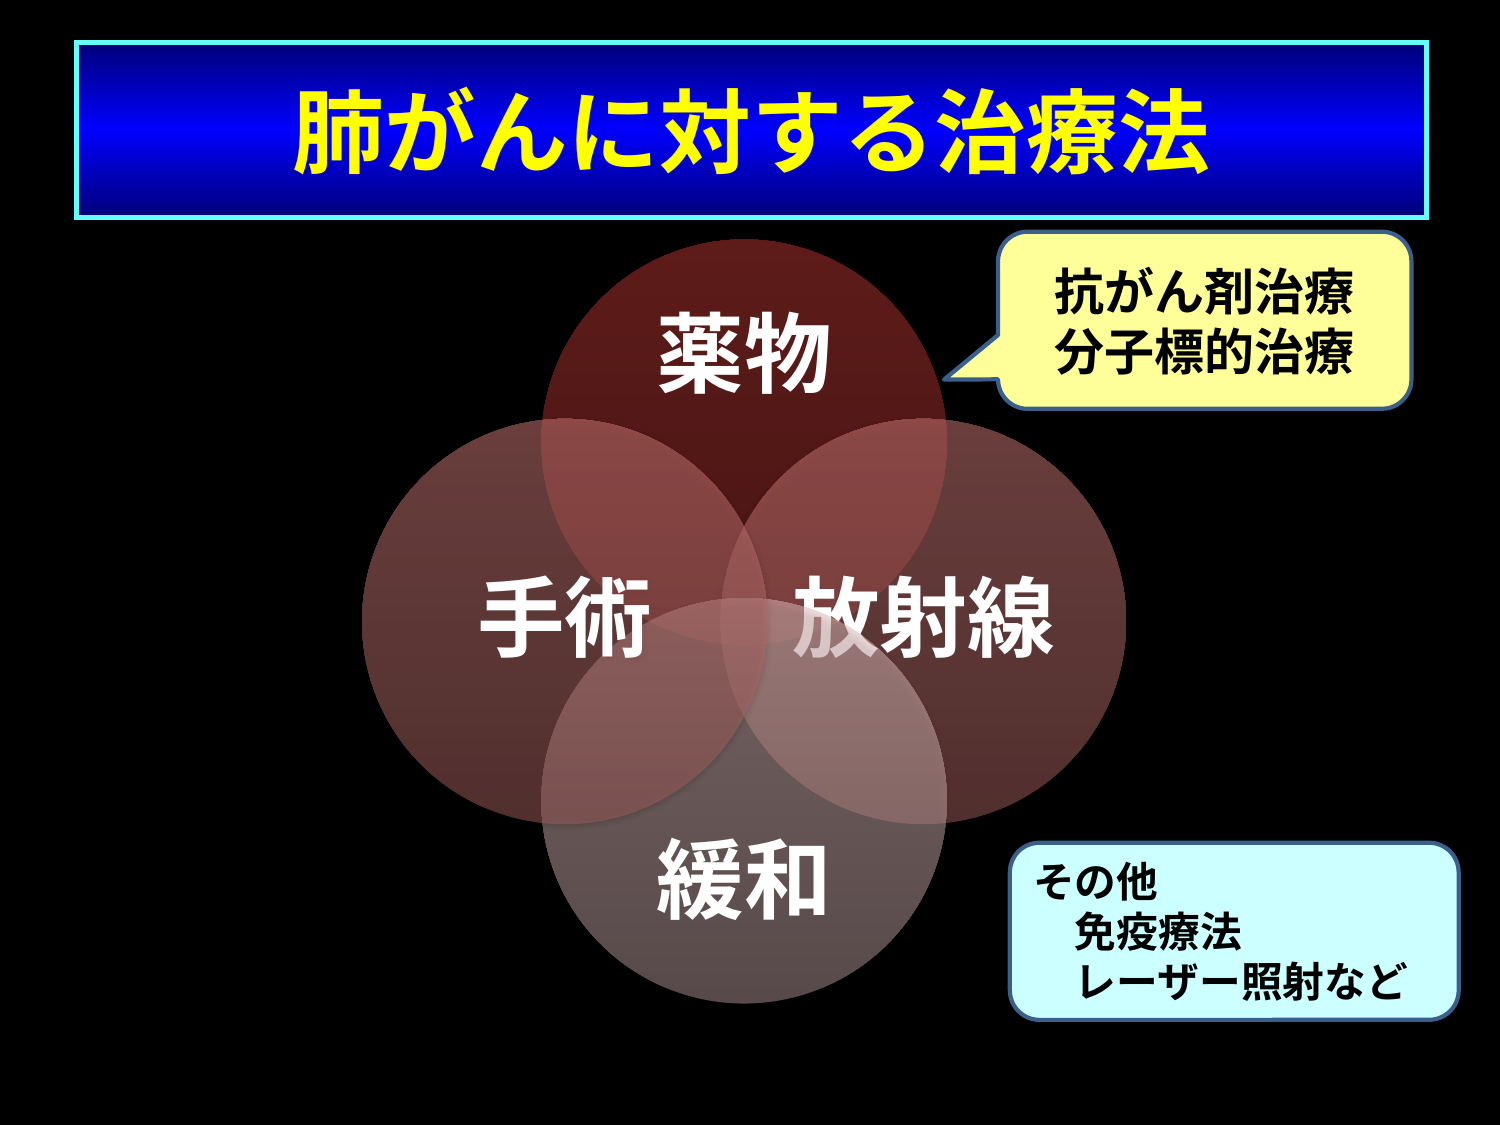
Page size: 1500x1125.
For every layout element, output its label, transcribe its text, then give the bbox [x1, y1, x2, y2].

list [52, 231, 1436, 1012]
text_box その他 免疫療法 レーザー照射など [1028, 842, 1461, 1022]
title 肺がんに対する治療法 [76, 42, 1427, 218]
